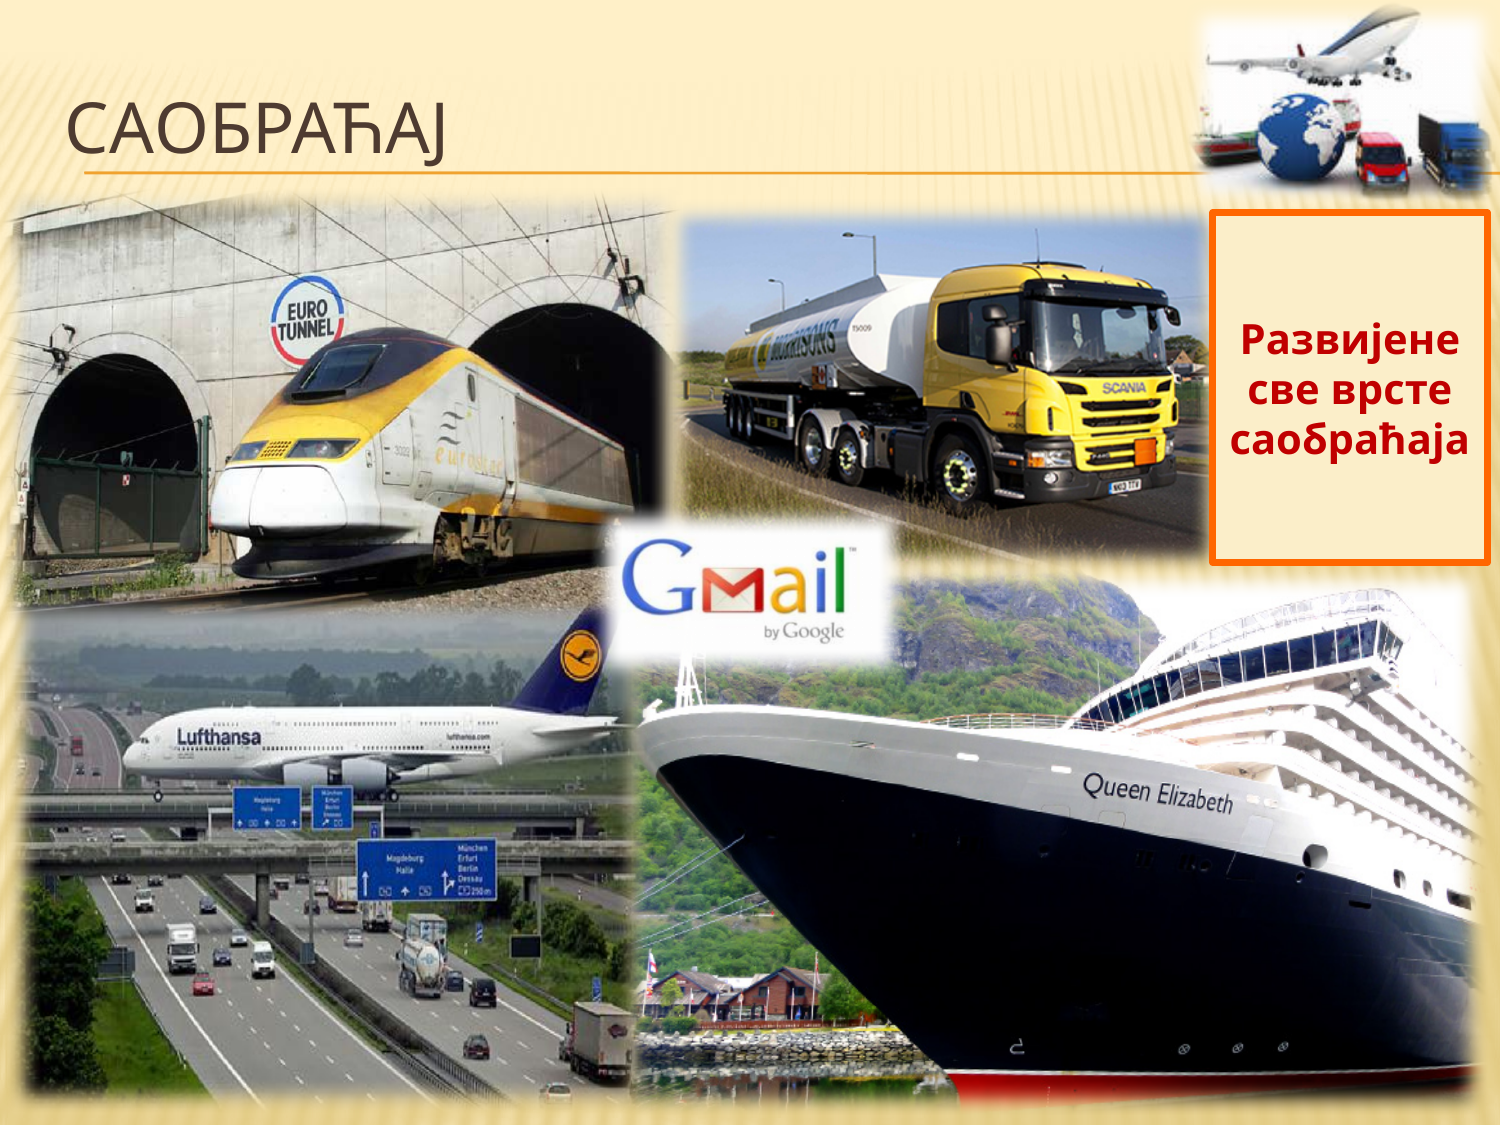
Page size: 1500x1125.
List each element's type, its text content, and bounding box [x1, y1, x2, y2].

title саобраћај [50, 75, 525, 175]
text_box Развијене све врсте саобраћаја [1233, 230, 1490, 563]
picture [1182, 0, 1500, 211]
picture [0, 187, 1488, 1116]
